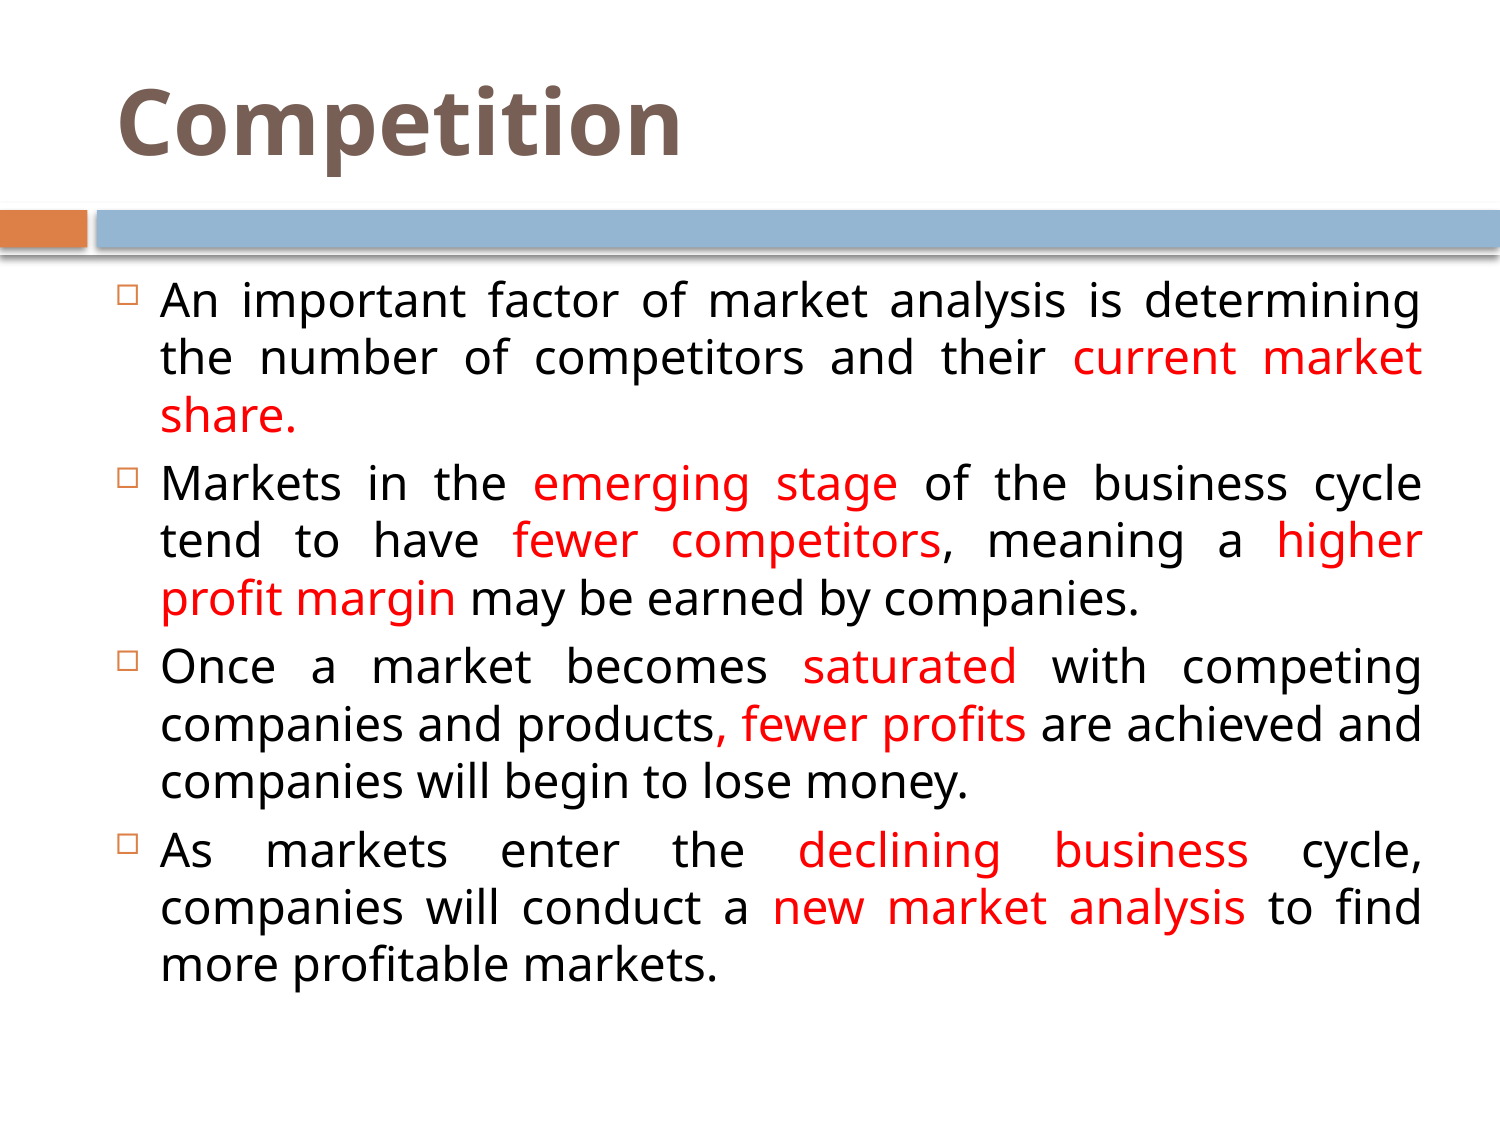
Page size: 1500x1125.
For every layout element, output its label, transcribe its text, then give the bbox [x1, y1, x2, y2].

title Competition [100, 37, 1438, 200]
list An important factor of market analysis is determining the number of competitors and their current market share. Markets in the emerging stage of the business cycle tend to have fewer competitors, meaning a higher profit margin may be earned by companies. Once a market becomes saturated with competing companies and products, fewer profits are achieved and companies will begin to lose money. As markets enter the declining business cycle, companies will conduct a new market analysis to find more profitable markets. [100, 262, 1438, 1000]
